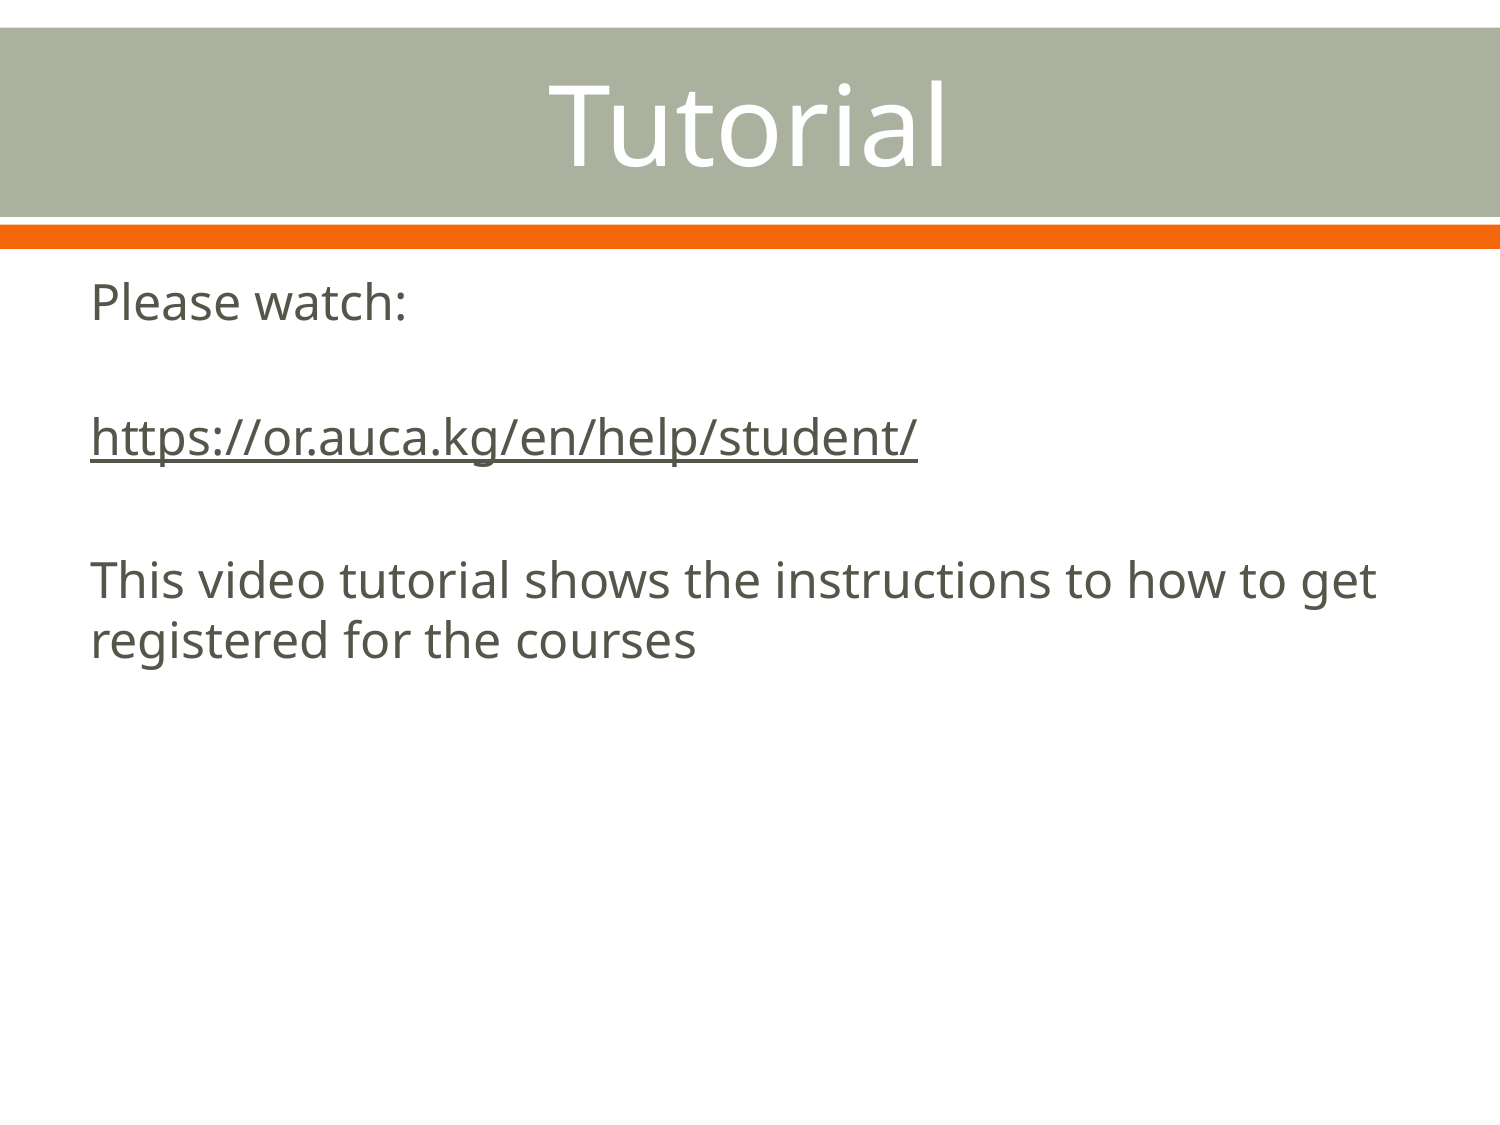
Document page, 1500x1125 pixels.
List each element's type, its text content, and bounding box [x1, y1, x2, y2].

title Tutorial [75, 29, 1425, 213]
list Please watch: https://or.auca.kg/en/help/student/ This video tutorial shows the instructions to how to get registered for the courses [75, 262, 1425, 1005]
